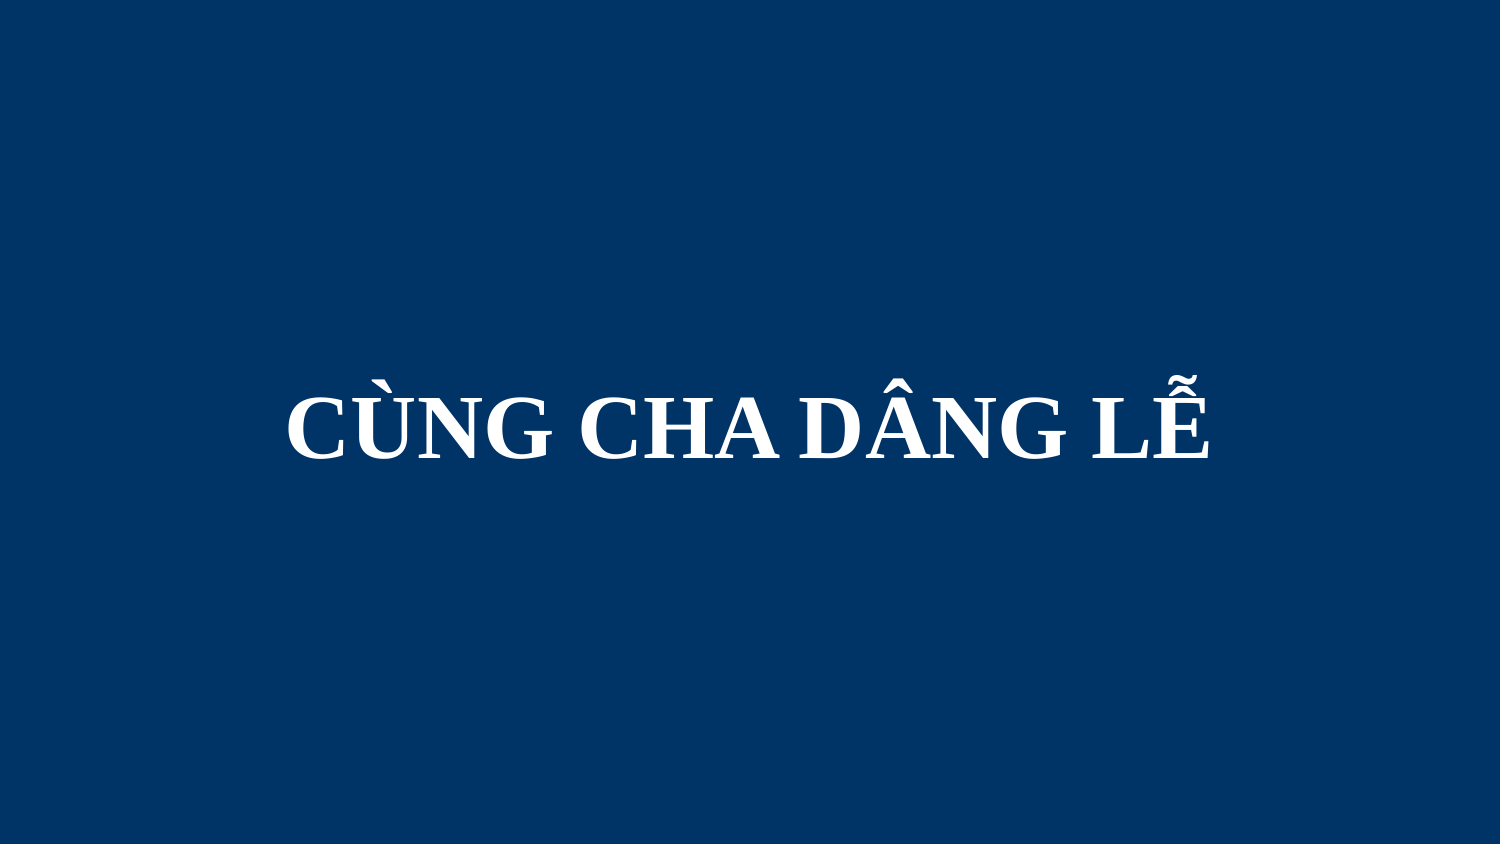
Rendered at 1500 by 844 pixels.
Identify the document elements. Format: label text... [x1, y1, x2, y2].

title CÙNG CHA DÂNG LỄ [0, 0, 1500, 844]
